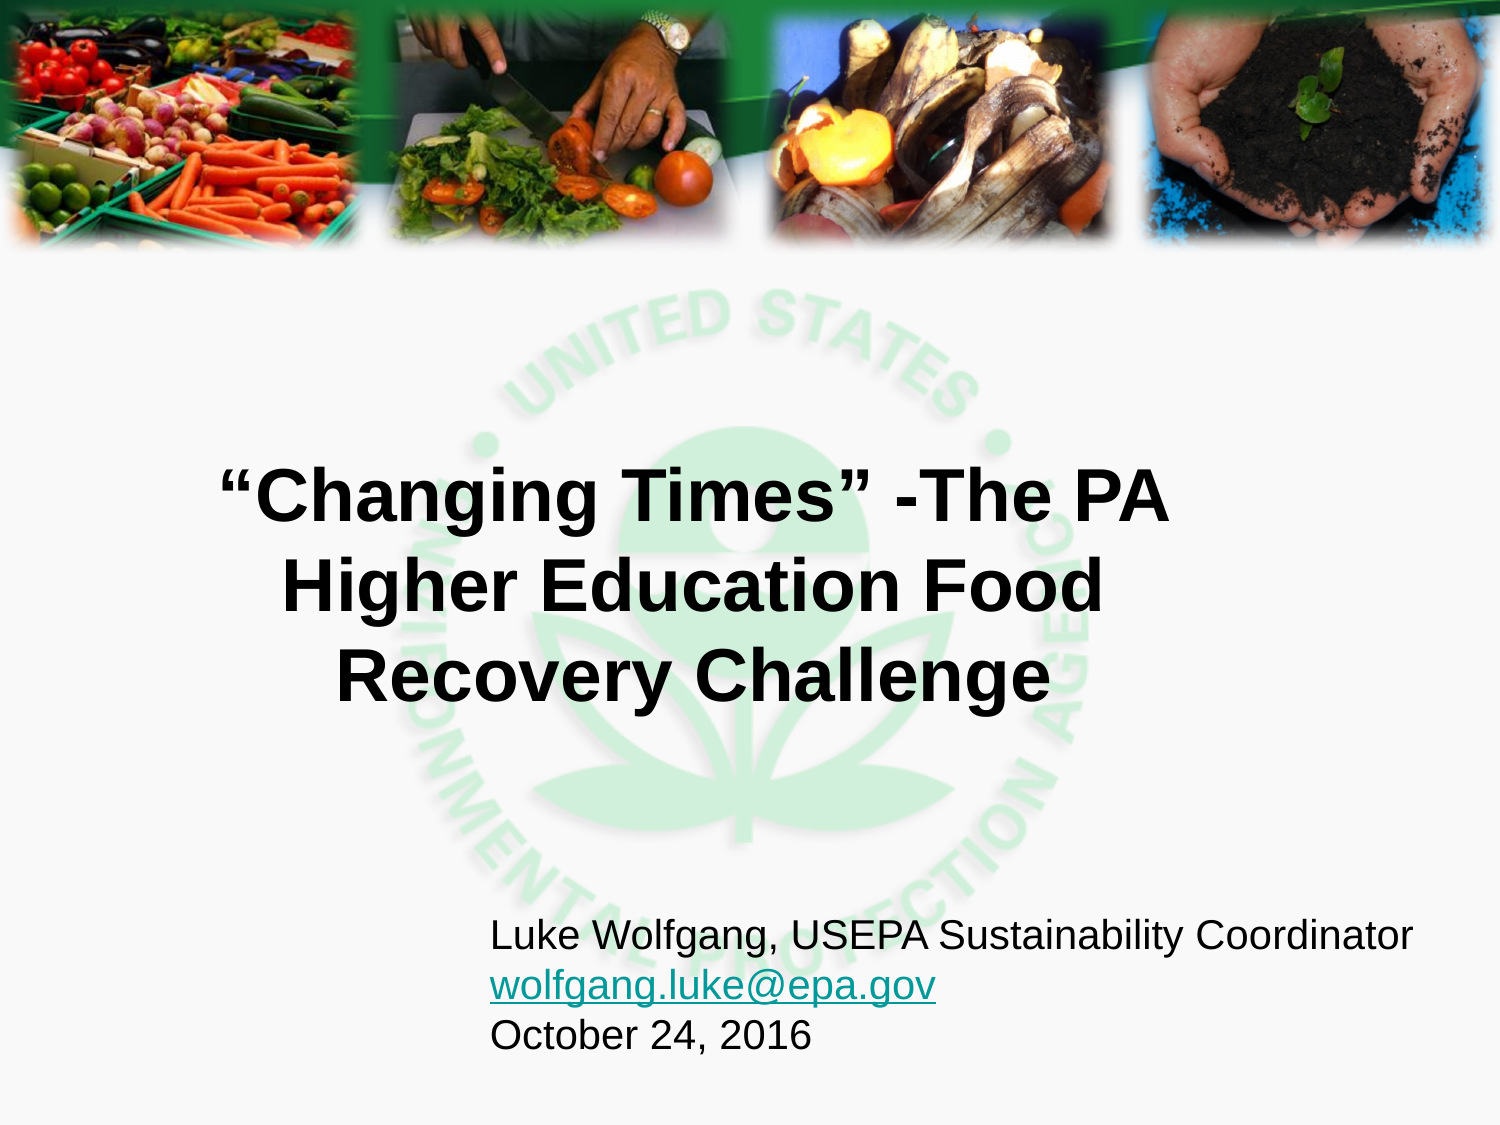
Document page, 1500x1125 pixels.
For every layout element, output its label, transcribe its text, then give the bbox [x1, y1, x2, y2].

text_box Luke Wolfgang, USEPA Sustainability Coordinator wolfgang.luke@epa.gov October 24, 2016 [474, 900, 1475, 1065]
picture [0, 0, 1500, 1125]
title “Changing Times” -The PA Higher Education Food Recovery Challenge [150, 549, 1238, 613]
